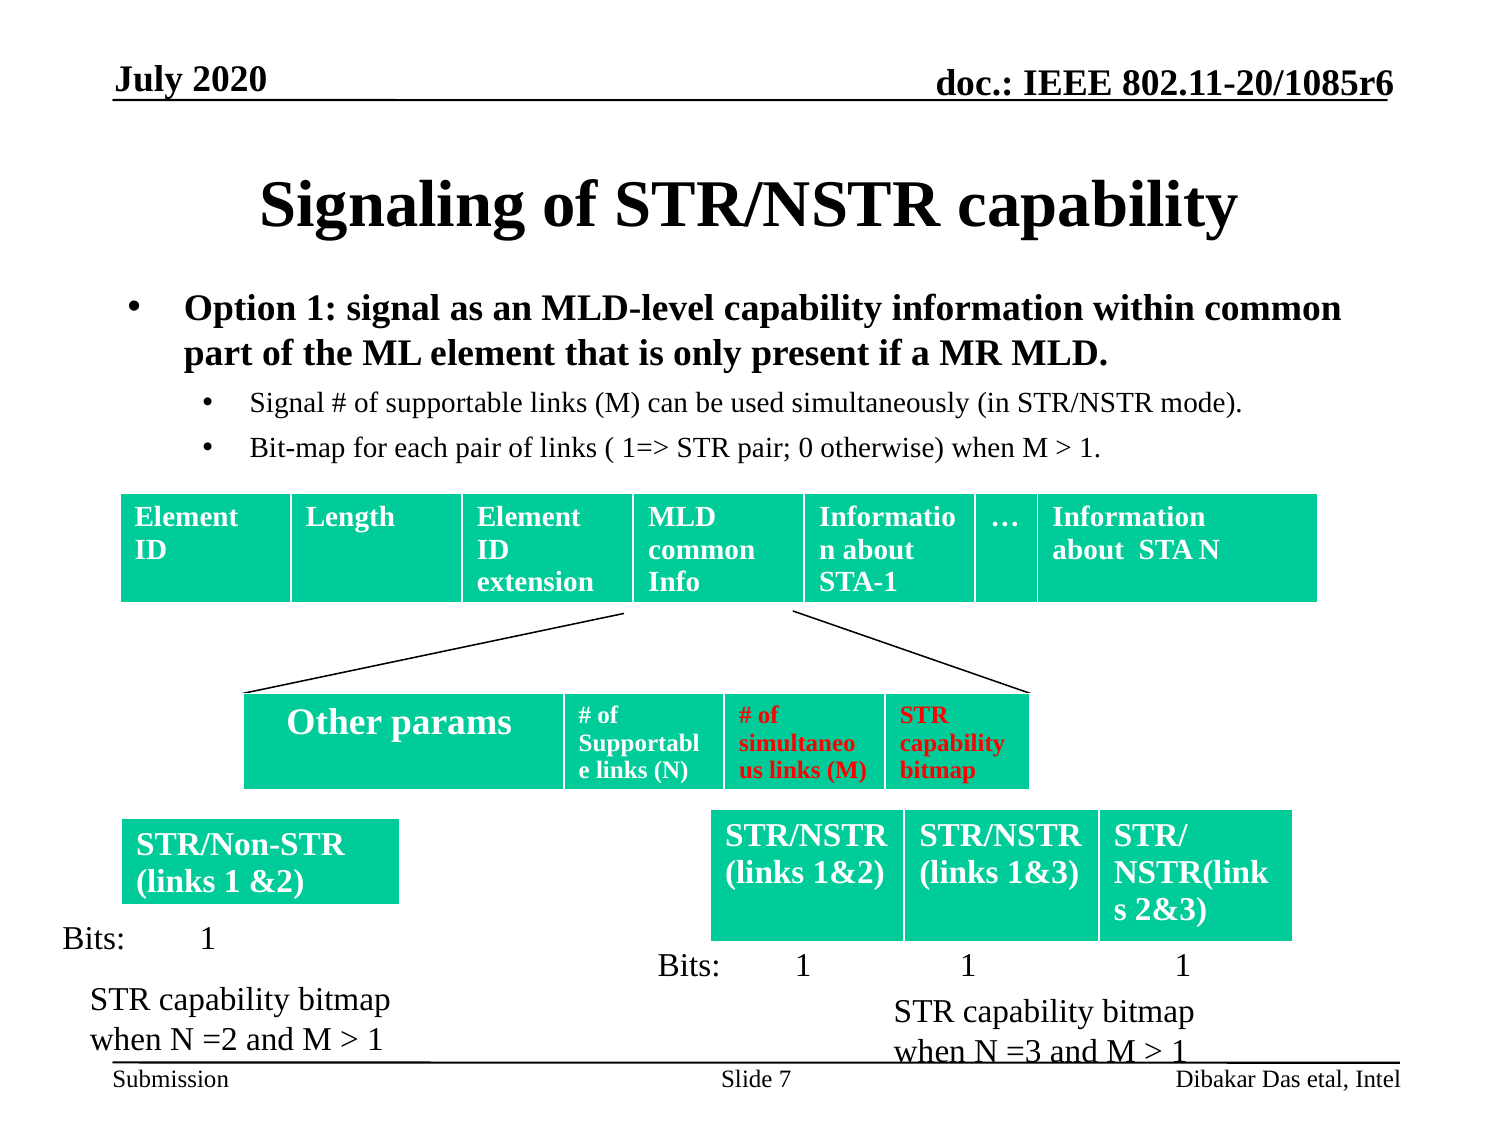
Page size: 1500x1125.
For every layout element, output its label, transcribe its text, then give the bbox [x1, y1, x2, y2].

title Signaling of STR/NSTR capability [112, 112, 1388, 275]
table_header Element ID [121, 494, 290, 602]
table_header Information about STA N [1038, 494, 1317, 602]
table_header … [976, 494, 1037, 602]
table_header # of Supportable links (N) [565, 694, 723, 789]
table_header STR/Non-STR (links 1 &2) [122, 819, 399, 904]
table_header # of simultaneous links (M) [725, 694, 884, 789]
table_header Element ID extension [463, 494, 632, 602]
table_header STR/NSTR (links 1&3) [905, 810, 1098, 935]
text_box STR capability bitmap when N =2 and M > 1 [74, 970, 422, 1065]
list Option 1: signal as an MLD-level capability information within common part of the ML element that is only present if a MR MLD. Signal # of supportable links (M) can be used simultaneously (in STR/NSTR mode). Bit-map for each pair of links ( 1=> STR pair; 0 otherwise) when M > 1. [112, 275, 1388, 476]
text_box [242, 613, 625, 694]
table_header Other params [244, 701, 563, 789]
slide_number Slide 7 [712, 1061, 800, 1123]
text_box Bits: 1 [47, 908, 232, 964]
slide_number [114, 54, 423, 100]
table_header STR/NSTR (links 1&2) [711, 810, 903, 935]
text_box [792, 610, 1031, 694]
footer Dibakar Das etal, Intel [878, 1061, 1402, 1093]
table_header MLD common Info [634, 494, 803, 602]
table_header STR capability bitmap [886, 702, 1029, 789]
table_header Length [292, 494, 461, 602]
text_box Bits: 1 1 1 [642, 935, 1364, 991]
table_header STR/NSTR(links 2&3) [1100, 810, 1292, 935]
text_box STR capability bitmap when N =3 and M > 1 [878, 991, 1275, 1077]
table_header Information about STA-1 [805, 494, 974, 602]
